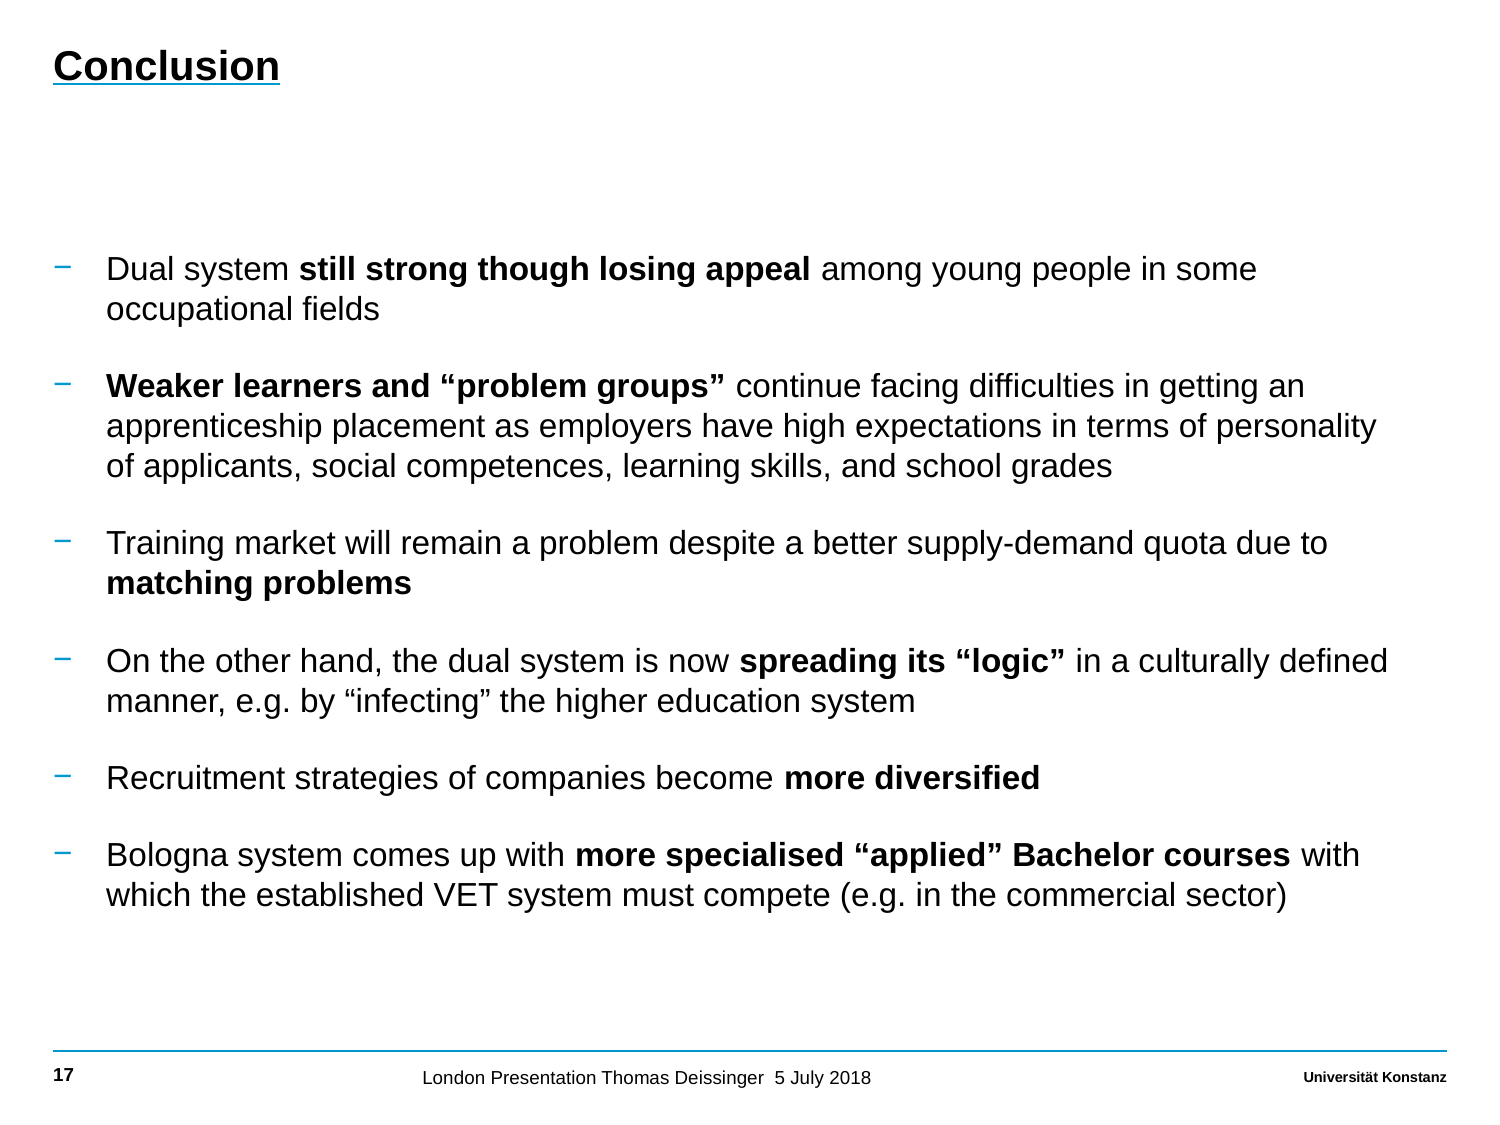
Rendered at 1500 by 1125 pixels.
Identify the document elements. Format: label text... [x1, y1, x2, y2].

title Conclusion [53, 42, 1500, 161]
list Dual system still strong though losing appeal among young people in some occupational fields Weaker learners and “problem groups” continue facing difficulties in getting an apprenticeship placement as employers have high expectations in terms of personality of applicants, social competences, learning skills, and school grades Training market will remain a problem despite a better supply-demand quota due to matching problems On the other hand, the dual system is now spreading its “logic” in a culturally defined manner, e.g. by “infecting” the higher education system Recruitment strategies of companies become more diversified Bologna system comes up with more specialised “applied” Bachelor courses with which the established VET system must compete (e.g. in the commercial sector) [53, 172, 1400, 988]
slide_number 17 [53, 1058, 207, 1094]
text_box London Presentation Thomas Deissinger 5 July 2018 [407, 1058, 1105, 1094]
